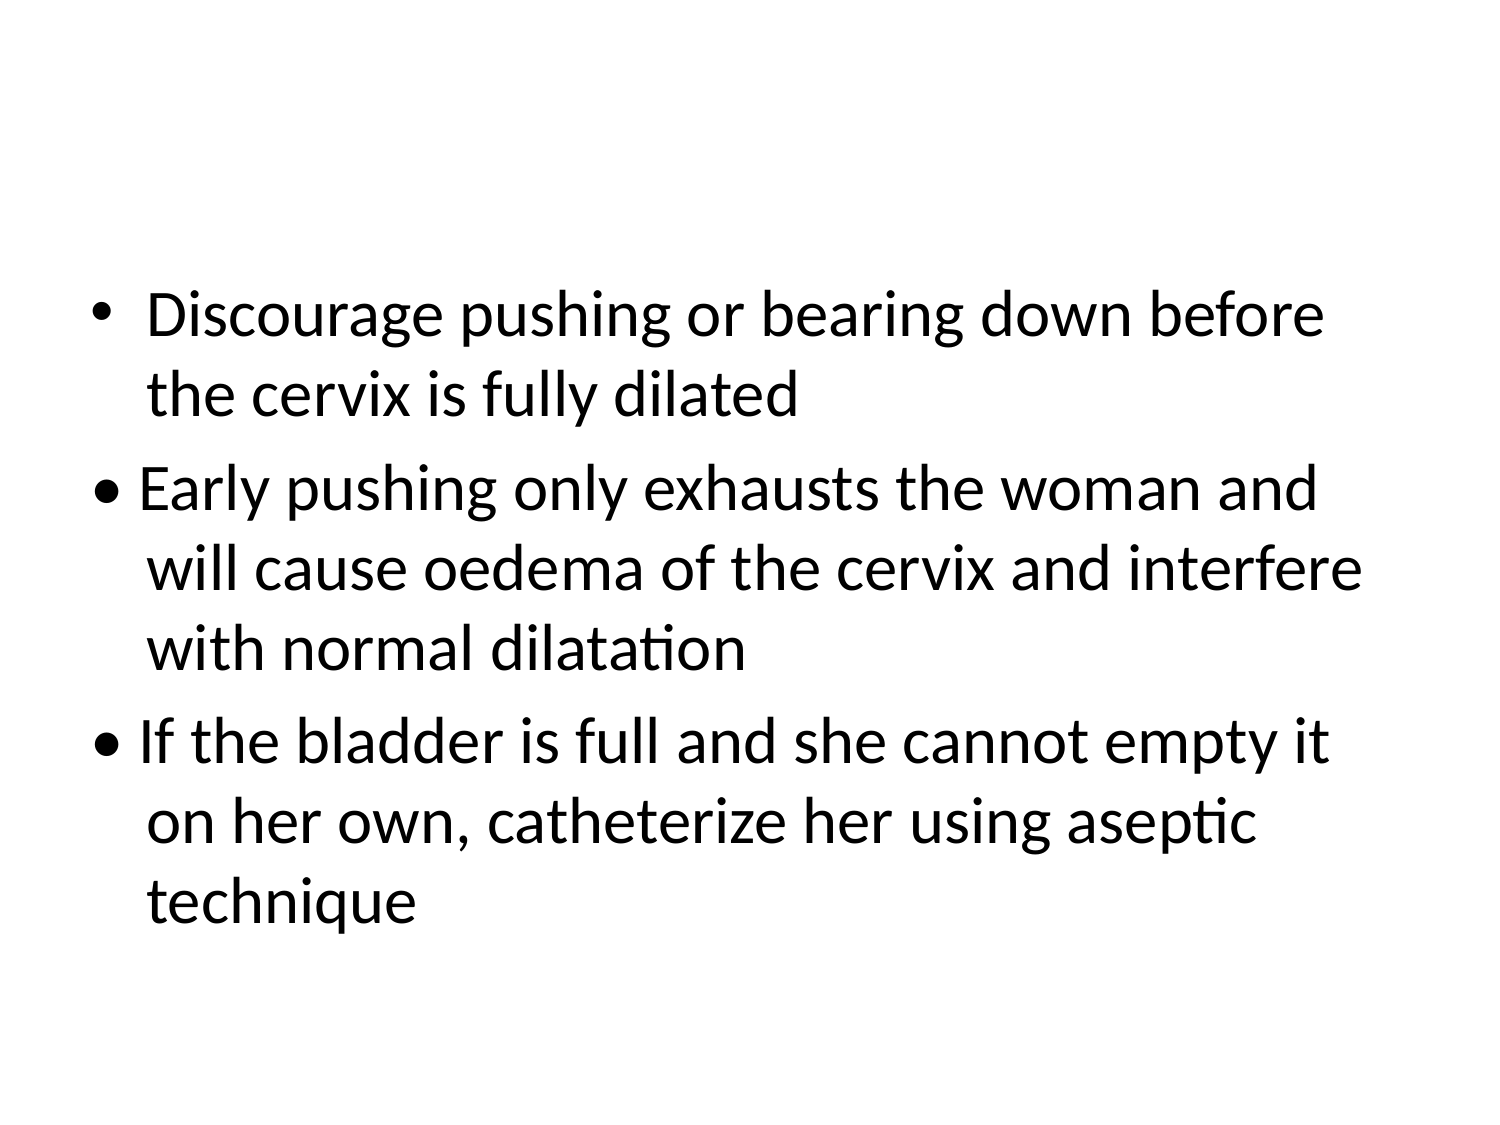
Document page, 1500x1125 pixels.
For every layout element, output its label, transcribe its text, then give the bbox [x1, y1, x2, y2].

list Discourage pushing or bearing down before the cervix is fully dilated • Early pushing only exhausts the woman and will cause oedema of the cervix and interfere with normal dilatation • If the bladder is full and she cannot empty it on her own, catheterize her using aseptic technique [75, 262, 1425, 1005]
